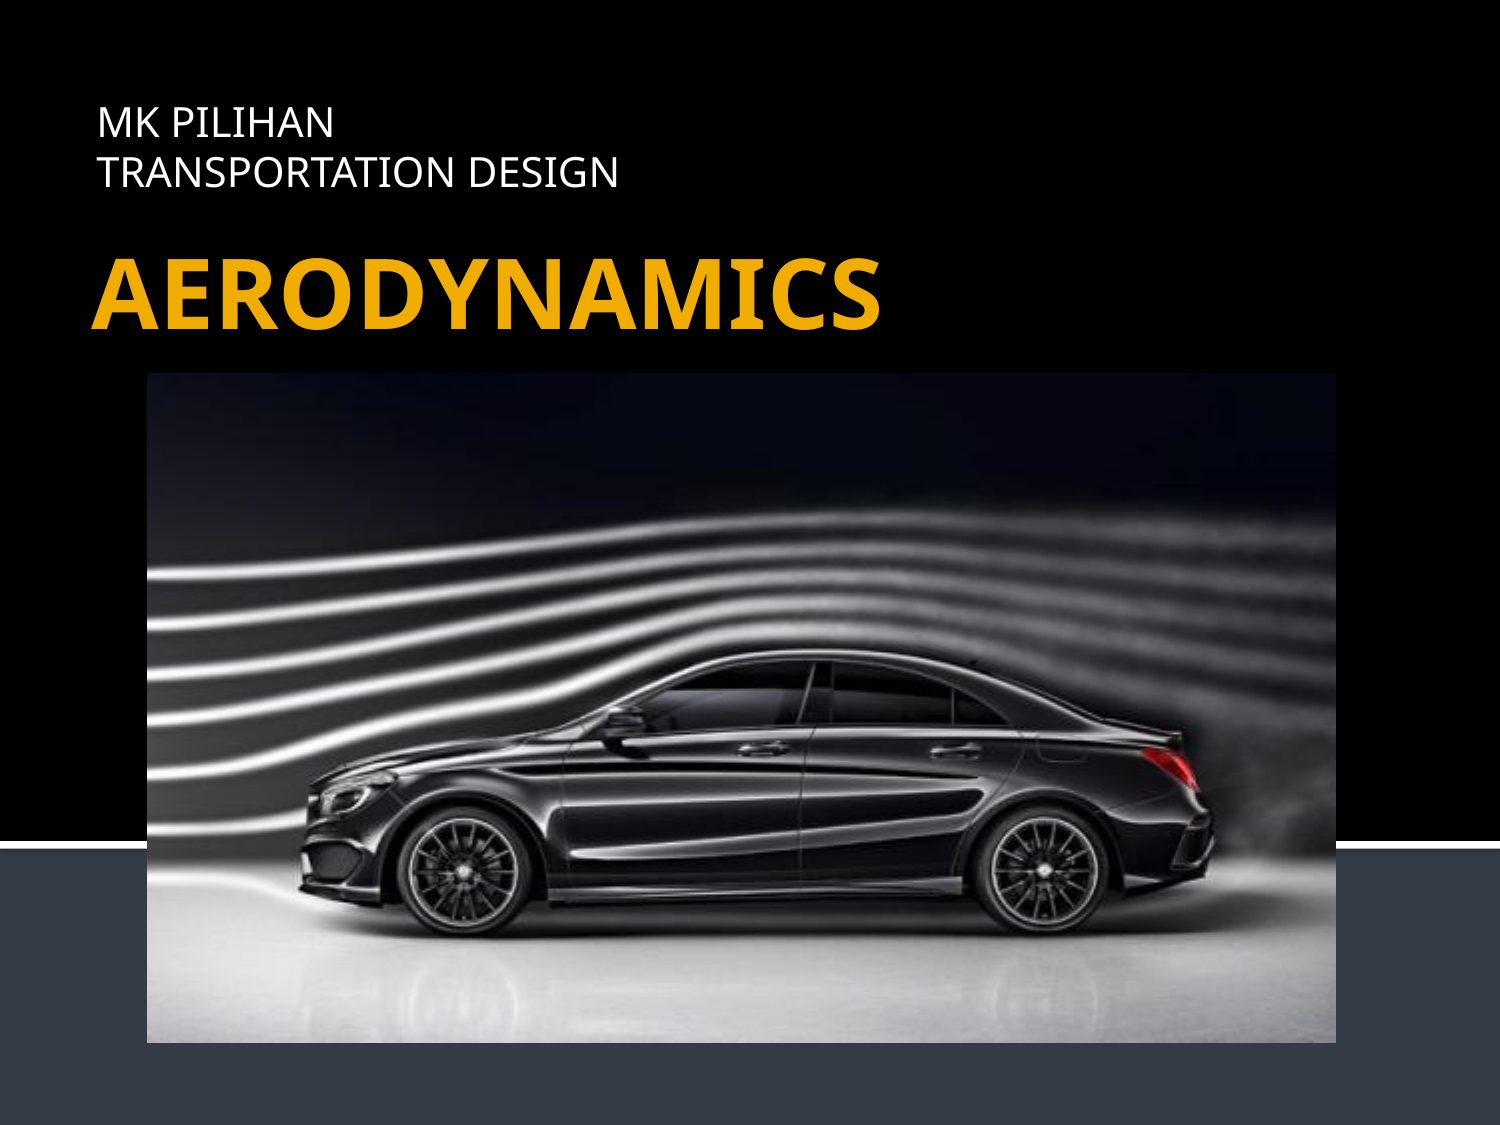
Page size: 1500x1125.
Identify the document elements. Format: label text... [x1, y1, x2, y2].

picture [147, 373, 1336, 1043]
title AERODYNAMICS [76, 231, 1402, 374]
subtitle MK PILIHAN TRANSPORTATION DESIGN [76, 54, 1402, 197]
